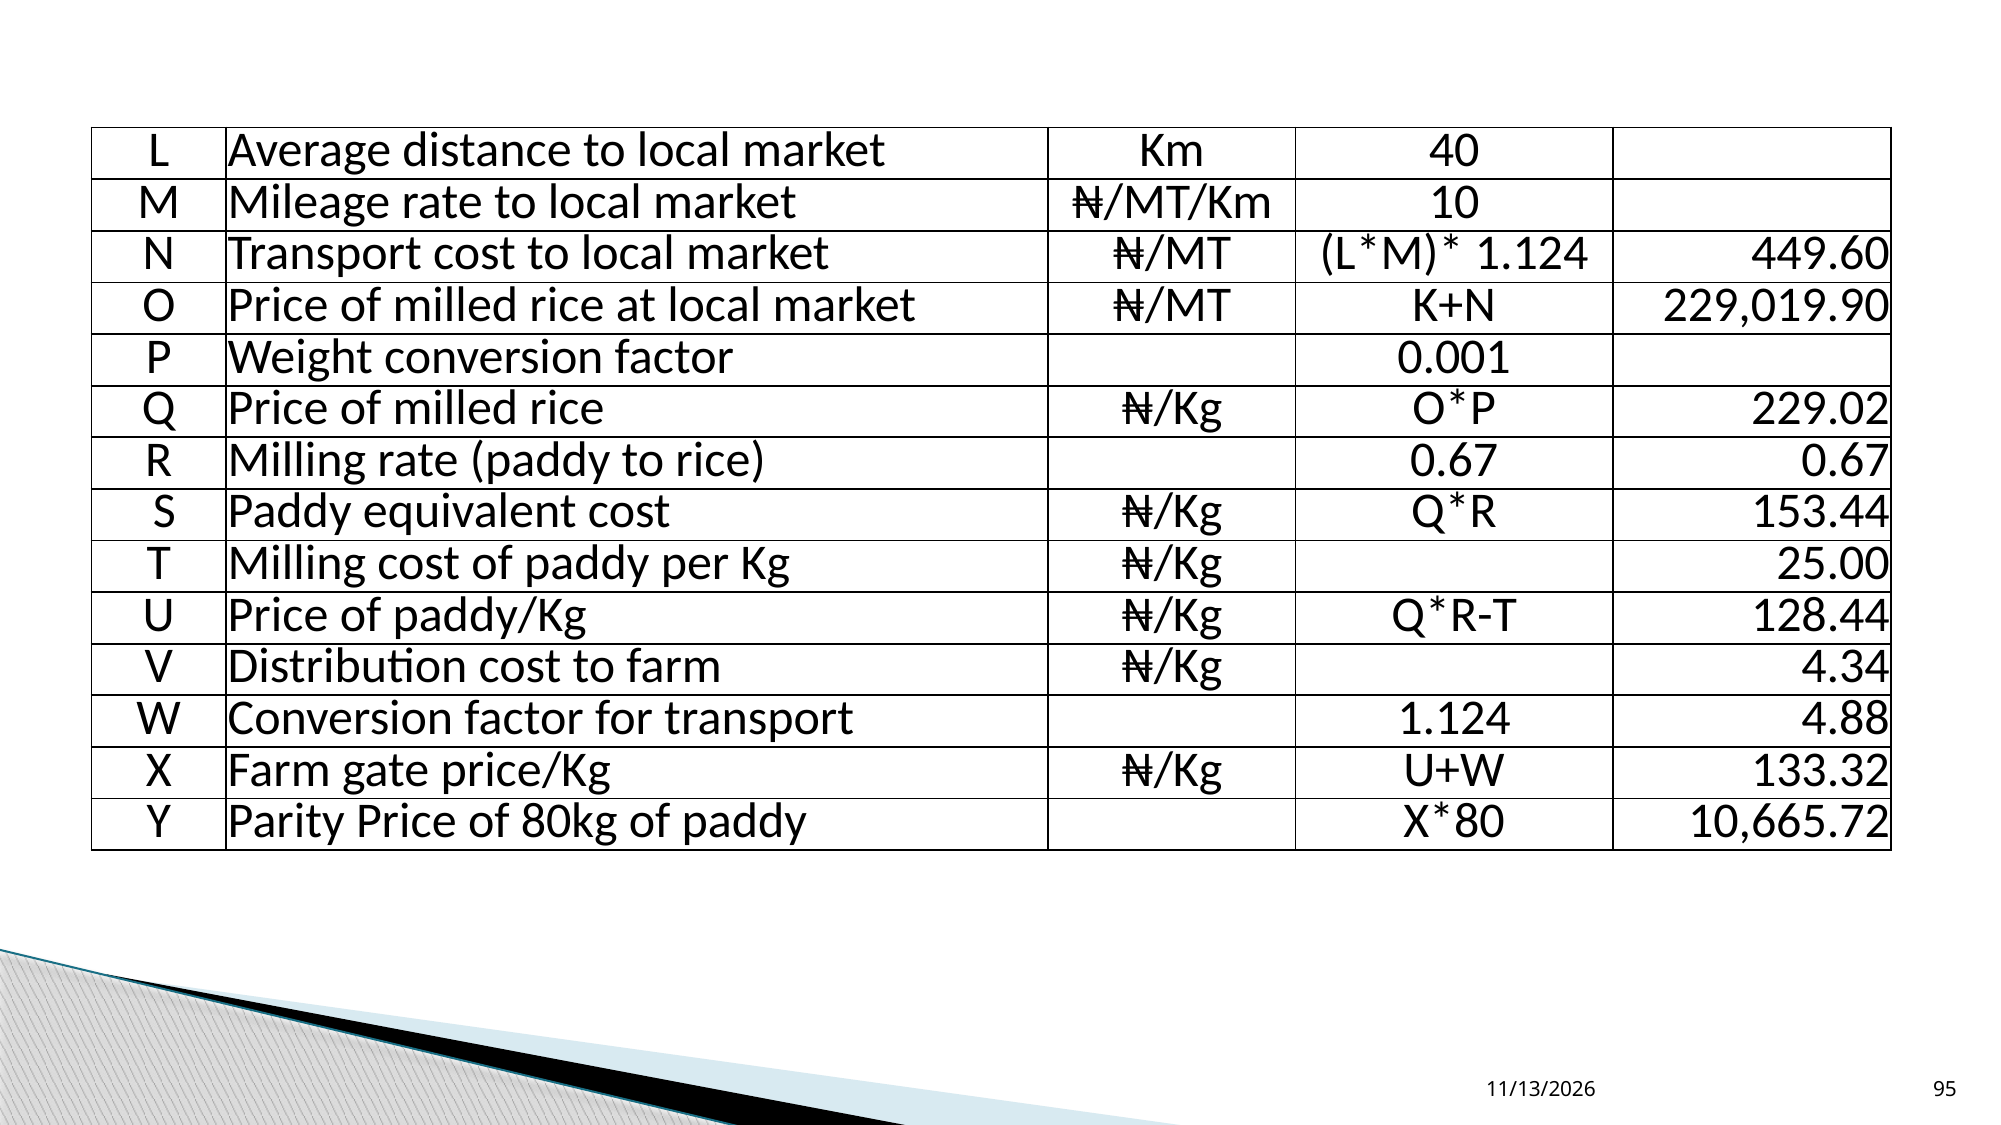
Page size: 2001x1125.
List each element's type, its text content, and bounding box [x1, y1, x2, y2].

table_cell 4.88 [1614, 696, 1890, 746]
table_cell [1049, 438, 1295, 488]
table_cell 128.44 [1614, 593, 1890, 643]
table_cell ₦/Kg [1049, 387, 1295, 436]
table_cell 229,019.90 [1614, 283, 1890, 333]
table_cell ₦/MT [1049, 283, 1295, 333]
table_cell W [92, 696, 225, 746]
table_cell U [92, 593, 225, 643]
table_cell Milling rate (paddy to rice) [227, 438, 1047, 488]
table_cell 0.67 [1614, 438, 1890, 488]
table_cell 153.44 [1614, 490, 1890, 540]
table_cell Distribution cost to farm [227, 645, 1047, 694]
table_cell M [92, 180, 225, 230]
table_cell [1614, 335, 1890, 385]
table_cell 0.67 [1296, 438, 1612, 488]
table_cell 105,457.80 [0, 953, 723, 1125]
table_cell ₦/MT [1049, 232, 1295, 282]
table_cell [1614, 180, 1890, 230]
table_cell ₦/Kg [1049, 593, 1295, 643]
table_cell 25.00 [1614, 541, 1890, 591]
table_cell [1296, 541, 1612, 591]
table_cell Transport cost to local market [227, 232, 1047, 282]
table_cell X*80 [1296, 799, 1612, 849]
table_cell ₦/MT/Km [1049, 180, 1295, 230]
table_cell X [92, 748, 225, 798]
table_cell ₦/Kg [1049, 748, 1295, 798]
table_cell Milling cost of paddy per Kg [227, 541, 1047, 591]
table_cell Price of paddy/Kg [227, 593, 1047, 643]
table_cell Paddy equivalent cost [227, 490, 1047, 540]
table_cell N [92, 232, 225, 282]
table_cell (L*M)* 1.124 [1296, 232, 1612, 282]
table_cell 133.32 [1614, 748, 1890, 798]
table_cell Conversion factor for transport [227, 696, 1047, 746]
table_cell Parity Price of 80kg of paddy [227, 799, 1047, 849]
table_header Km [1049, 128, 1295, 178]
table_cell [1296, 645, 1612, 694]
table_header 40 [1296, 128, 1612, 178]
table_cell Mileage rate to local market [227, 180, 1047, 230]
table_cell ₦/Kg [1049, 645, 1295, 694]
table_header Average distance to local market [227, 128, 1047, 178]
table_cell 1.124 [1296, 696, 1612, 746]
table_cell U+W [1296, 748, 1612, 798]
table_cell K+N [1296, 283, 1612, 333]
table_cell Price of milled rice [227, 387, 1047, 436]
slide_number 95 [1891, 1051, 1972, 1112]
table_cell T [92, 541, 225, 591]
table_cell Farm gate price/Kg [227, 748, 1047, 798]
table_cell V [92, 645, 225, 694]
table_cell P [92, 335, 225, 385]
table_cell Q [92, 387, 225, 436]
table_cell 229.02 [1614, 387, 1890, 436]
table_cell [1049, 799, 1295, 849]
table_cell Y [92, 799, 225, 849]
table_cell 4.34 [1614, 645, 1890, 694]
table_header L [92, 128, 225, 178]
table_cell Q*R [1296, 490, 1612, 540]
table_cell 0.001 [1296, 335, 1612, 385]
table_cell Weight conversion factor [227, 335, 1047, 385]
table_header [1614, 128, 1890, 178]
table_cell [1049, 335, 1295, 385]
table_cell R [92, 438, 225, 488]
table_cell O [92, 283, 225, 333]
table_cell ₦/Kg [1049, 490, 1295, 540]
table_cell 10 [1296, 180, 1612, 230]
table_cell ₦/Kg [1049, 541, 1295, 591]
table_cell Q*R-T [1296, 593, 1612, 643]
table_cell O*P [1296, 387, 1612, 436]
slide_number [1471, 1051, 1891, 1112]
table_cell 10,665.72 [1614, 799, 1890, 849]
table_cell [1049, 696, 1295, 746]
table_cell S [92, 490, 225, 540]
table_cell Price of milled rice at local market [227, 283, 1047, 333]
table_cell 449.60 [1614, 232, 1890, 282]
